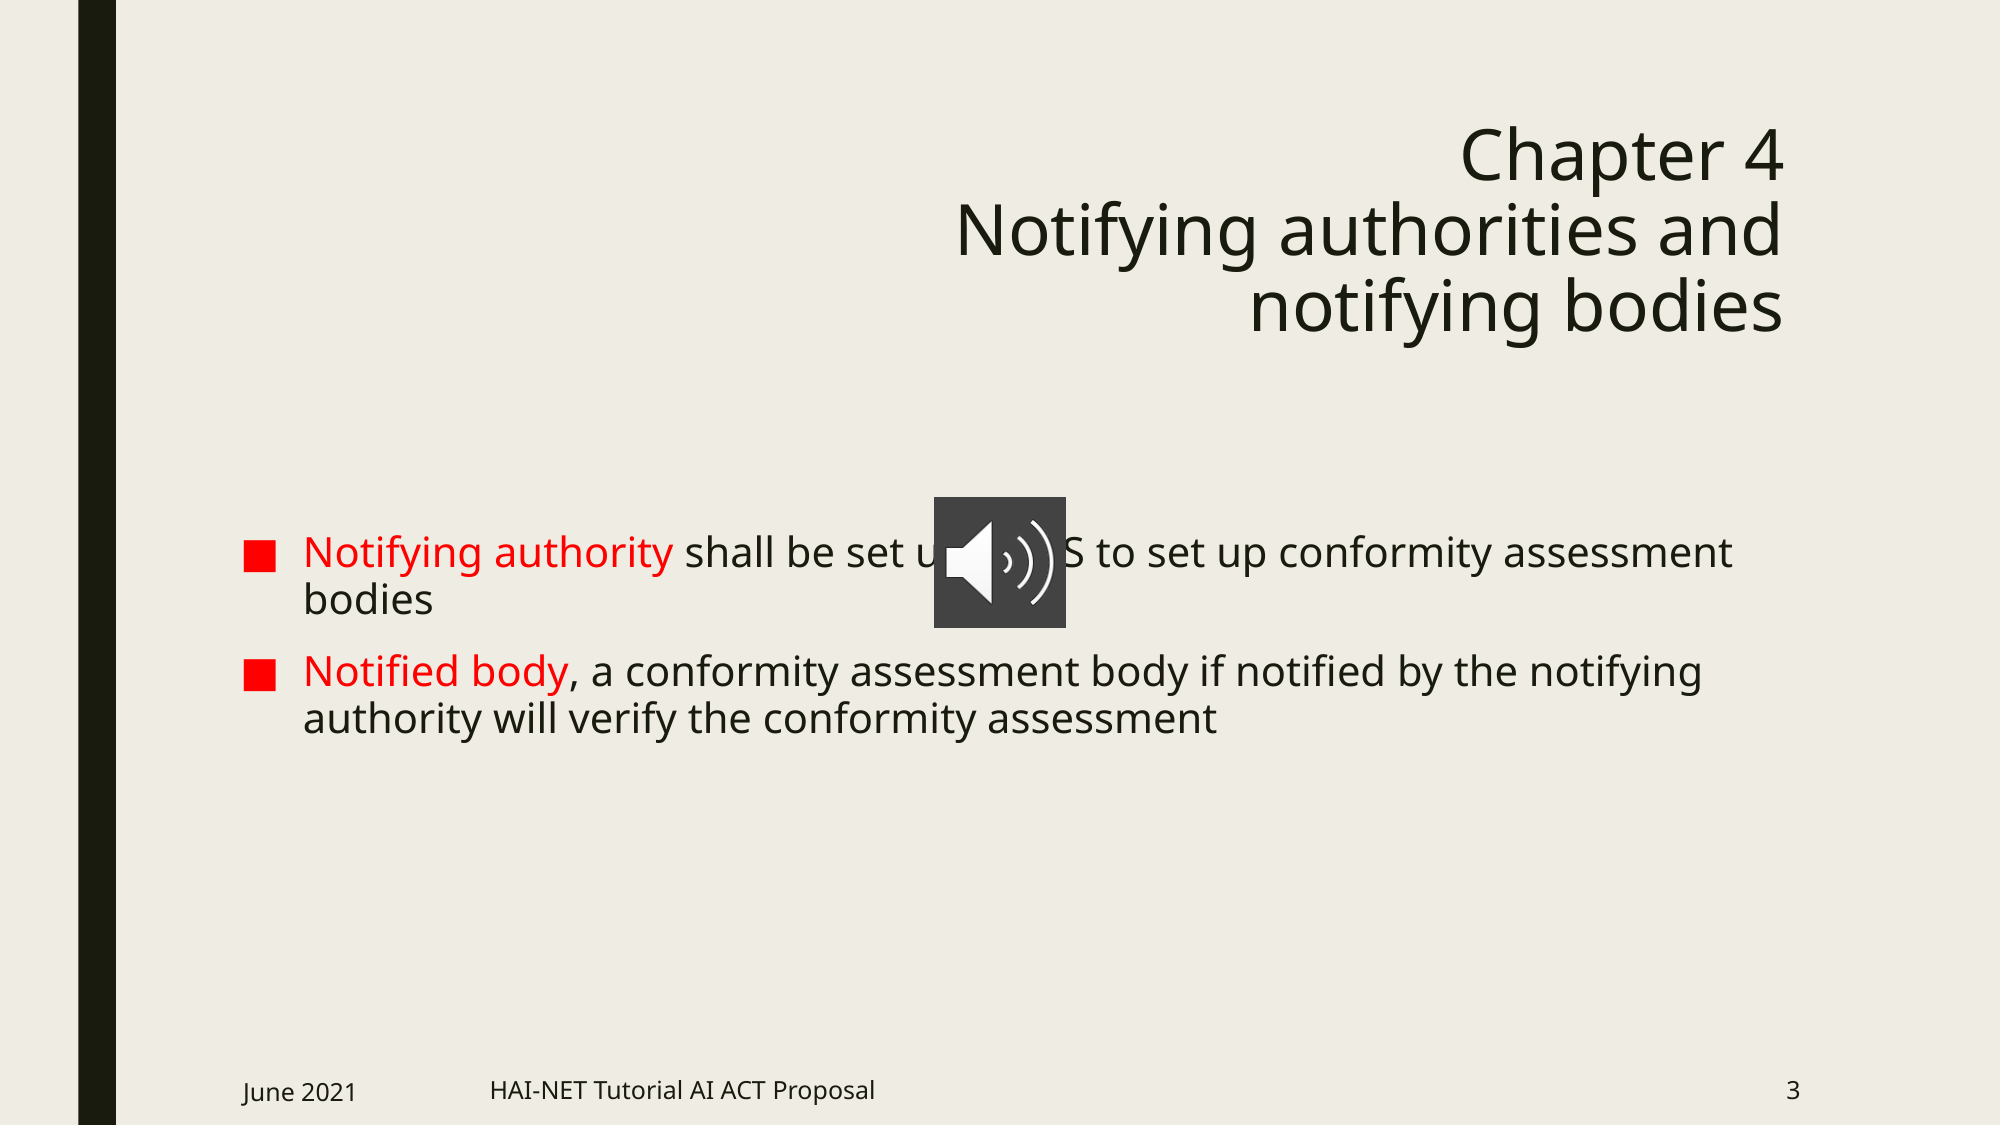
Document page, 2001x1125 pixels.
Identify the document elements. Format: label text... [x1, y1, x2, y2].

title Chapter 4 Notifying authorities and notifying bodies [225, 112, 1800, 357]
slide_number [228, 1058, 426, 1125]
slide_number 3 [1553, 1058, 1816, 1125]
picture [933, 495, 1067, 630]
footer HAI-NET Tutorial AI ACT Proposal [474, 1058, 1505, 1125]
list Notifying authority shall be set up in MS to set up conformity assessment bodies Notified body, a conformity assessment body if notified by the notifying authority will verify the conformity assessment [225, 375, 1800, 963]
